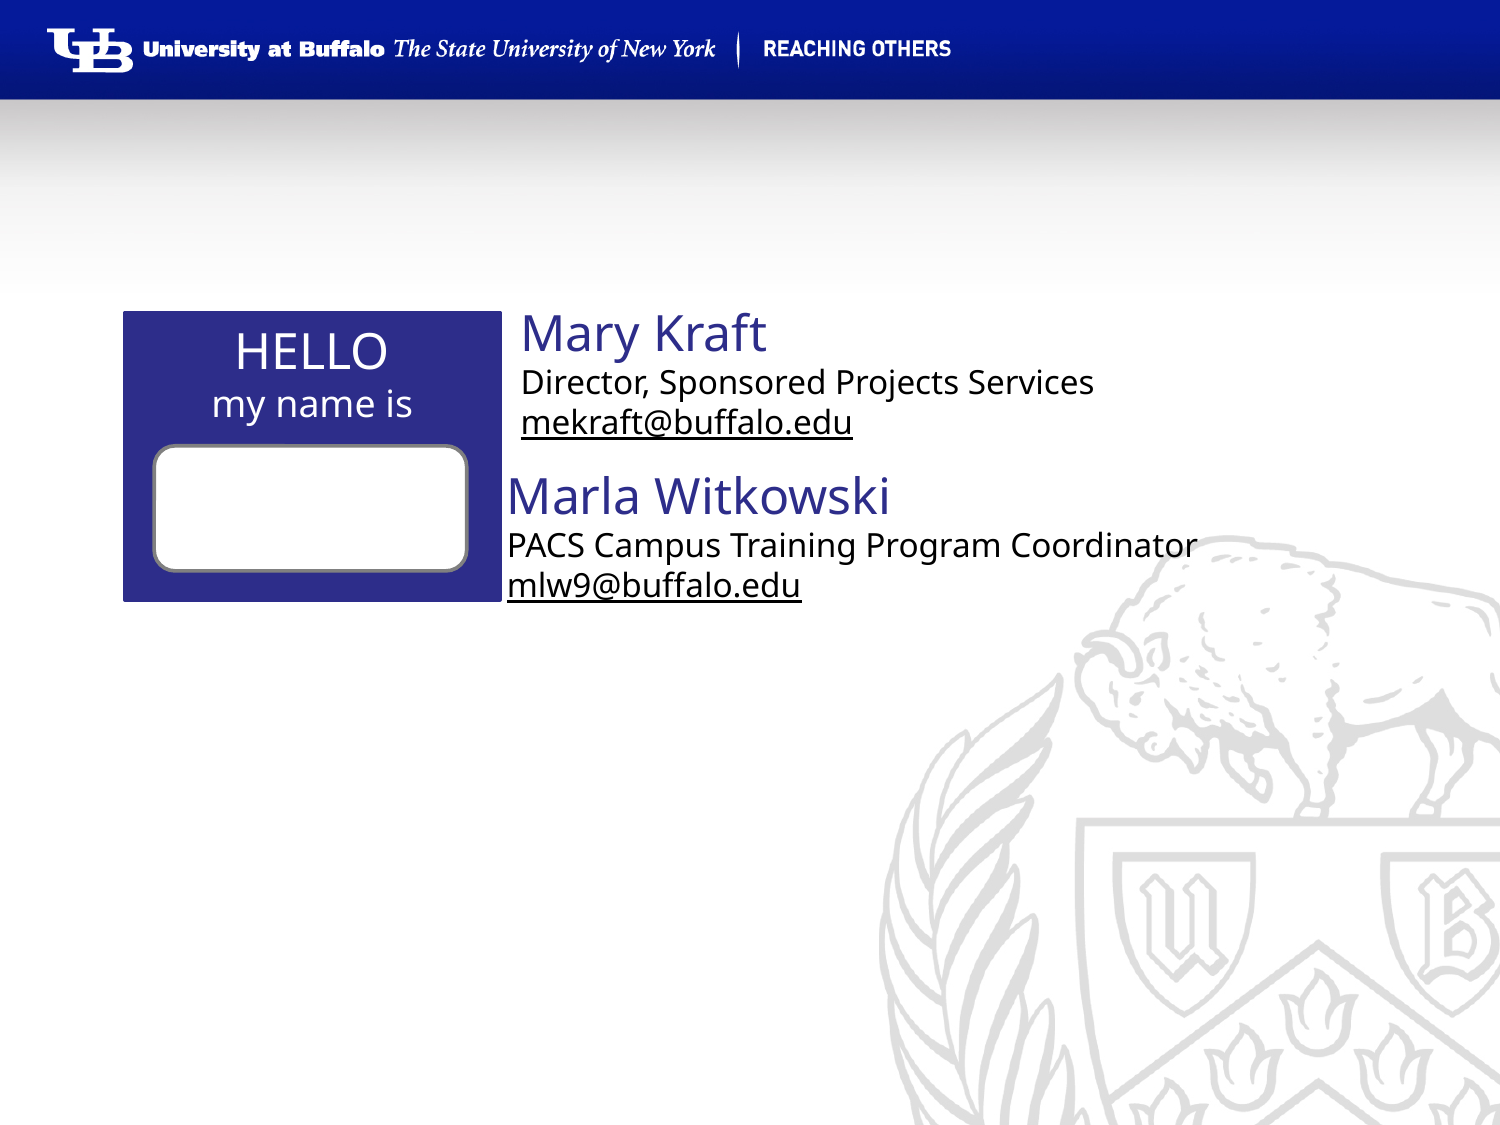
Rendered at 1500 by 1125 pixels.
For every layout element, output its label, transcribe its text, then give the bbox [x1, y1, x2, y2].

picture [0, 0, 1500, 1125]
text_box Mary Kraft Director, Sponsored Projects Services mekraft@buffalo.edu [505, 294, 1111, 454]
text_box Marla Witkowski PACS Campus Training Program Coordinator mlw9@buffalo.edu [492, 457, 1214, 618]
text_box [124, 312, 501, 601]
